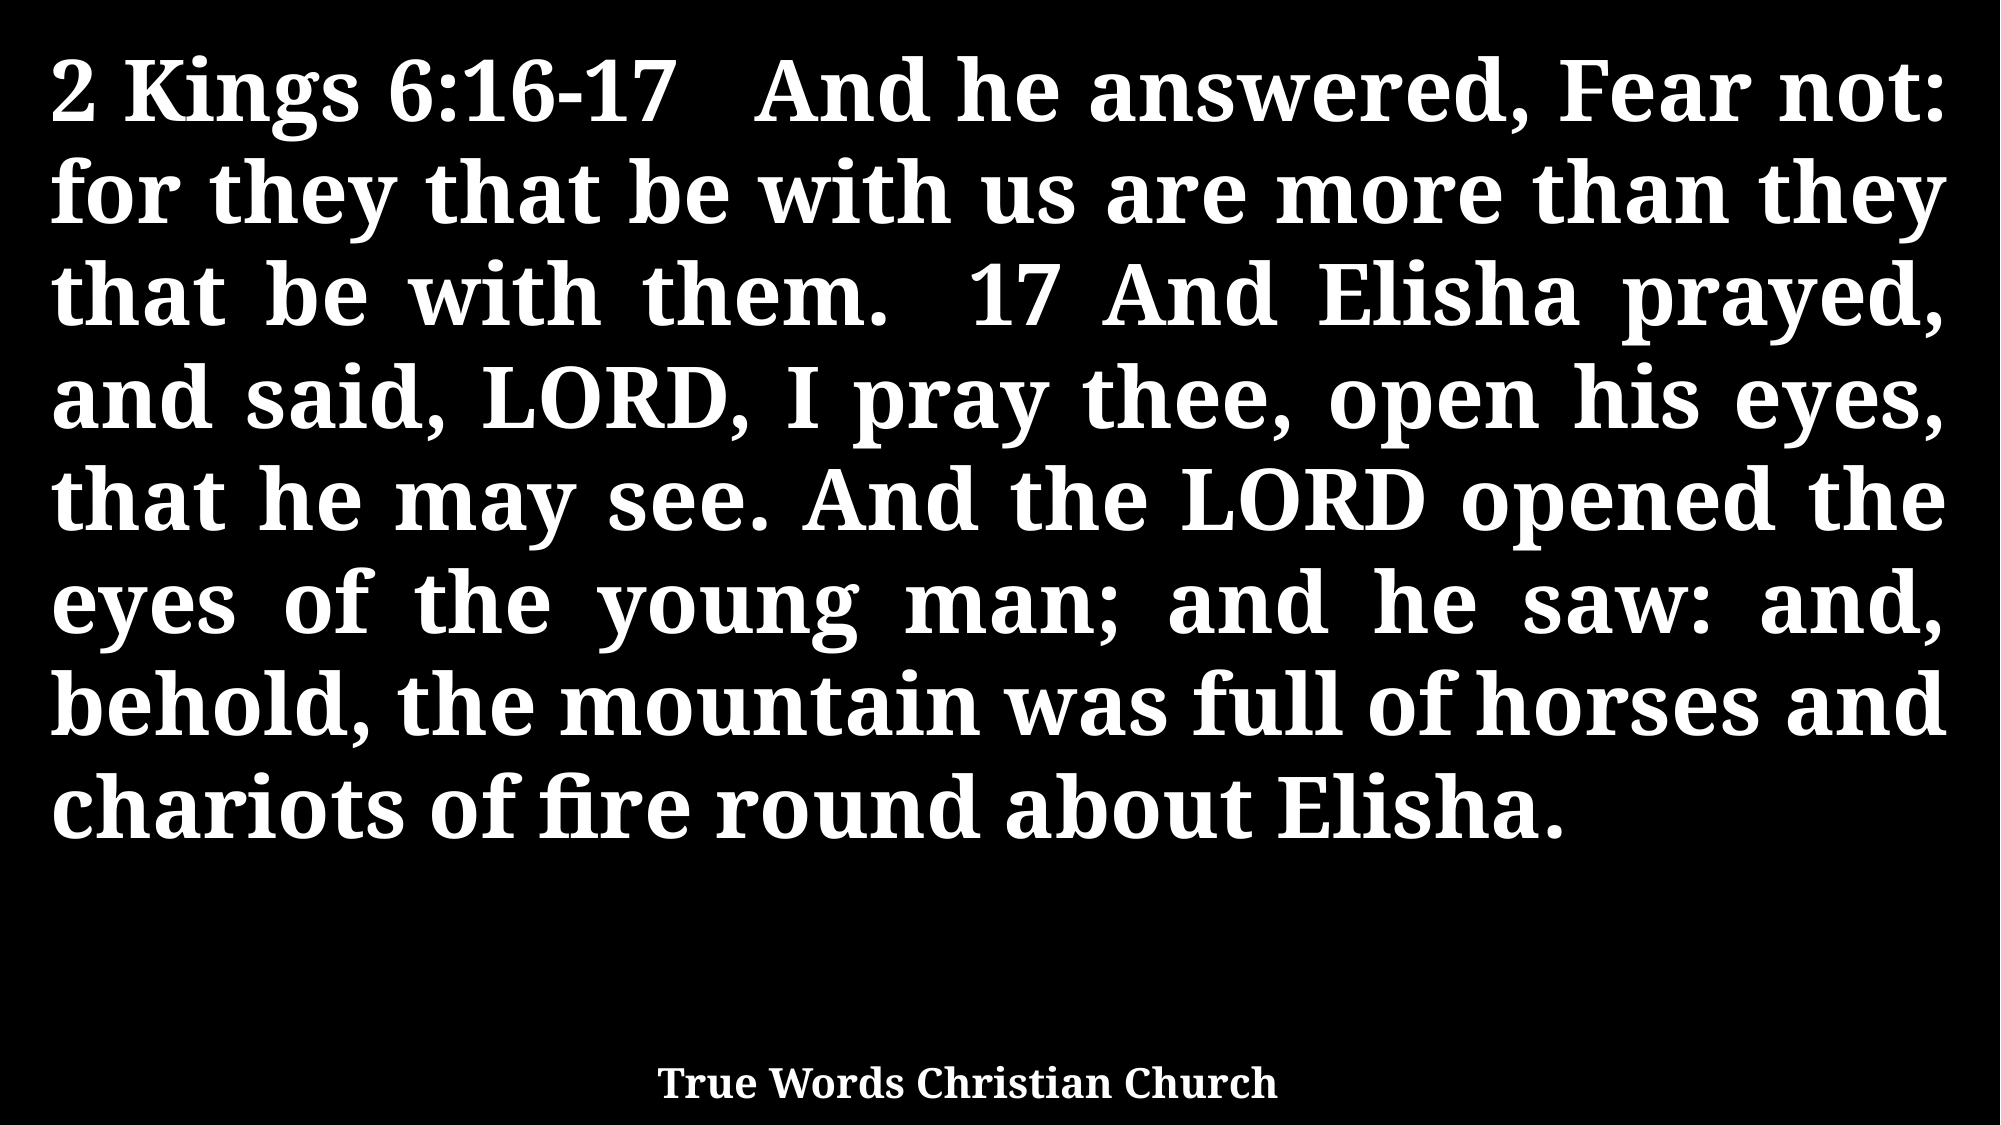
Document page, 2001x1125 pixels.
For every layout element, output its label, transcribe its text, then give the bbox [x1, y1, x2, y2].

text_box True Words Christian Church [642, 1049, 1294, 1114]
text_box 2 Kings 6:16-17 And he answered, Fear not: for they that be with us are more than they that be with them. 17 And Elisha prayed, and said, LORD, I pray thee, open his eyes, that he may see. And the LORD opened the eyes of the young man; and he saw: and, behold, the mountain was full of horses and chariots of fire round about Elisha. [35, 28, 1965, 863]
